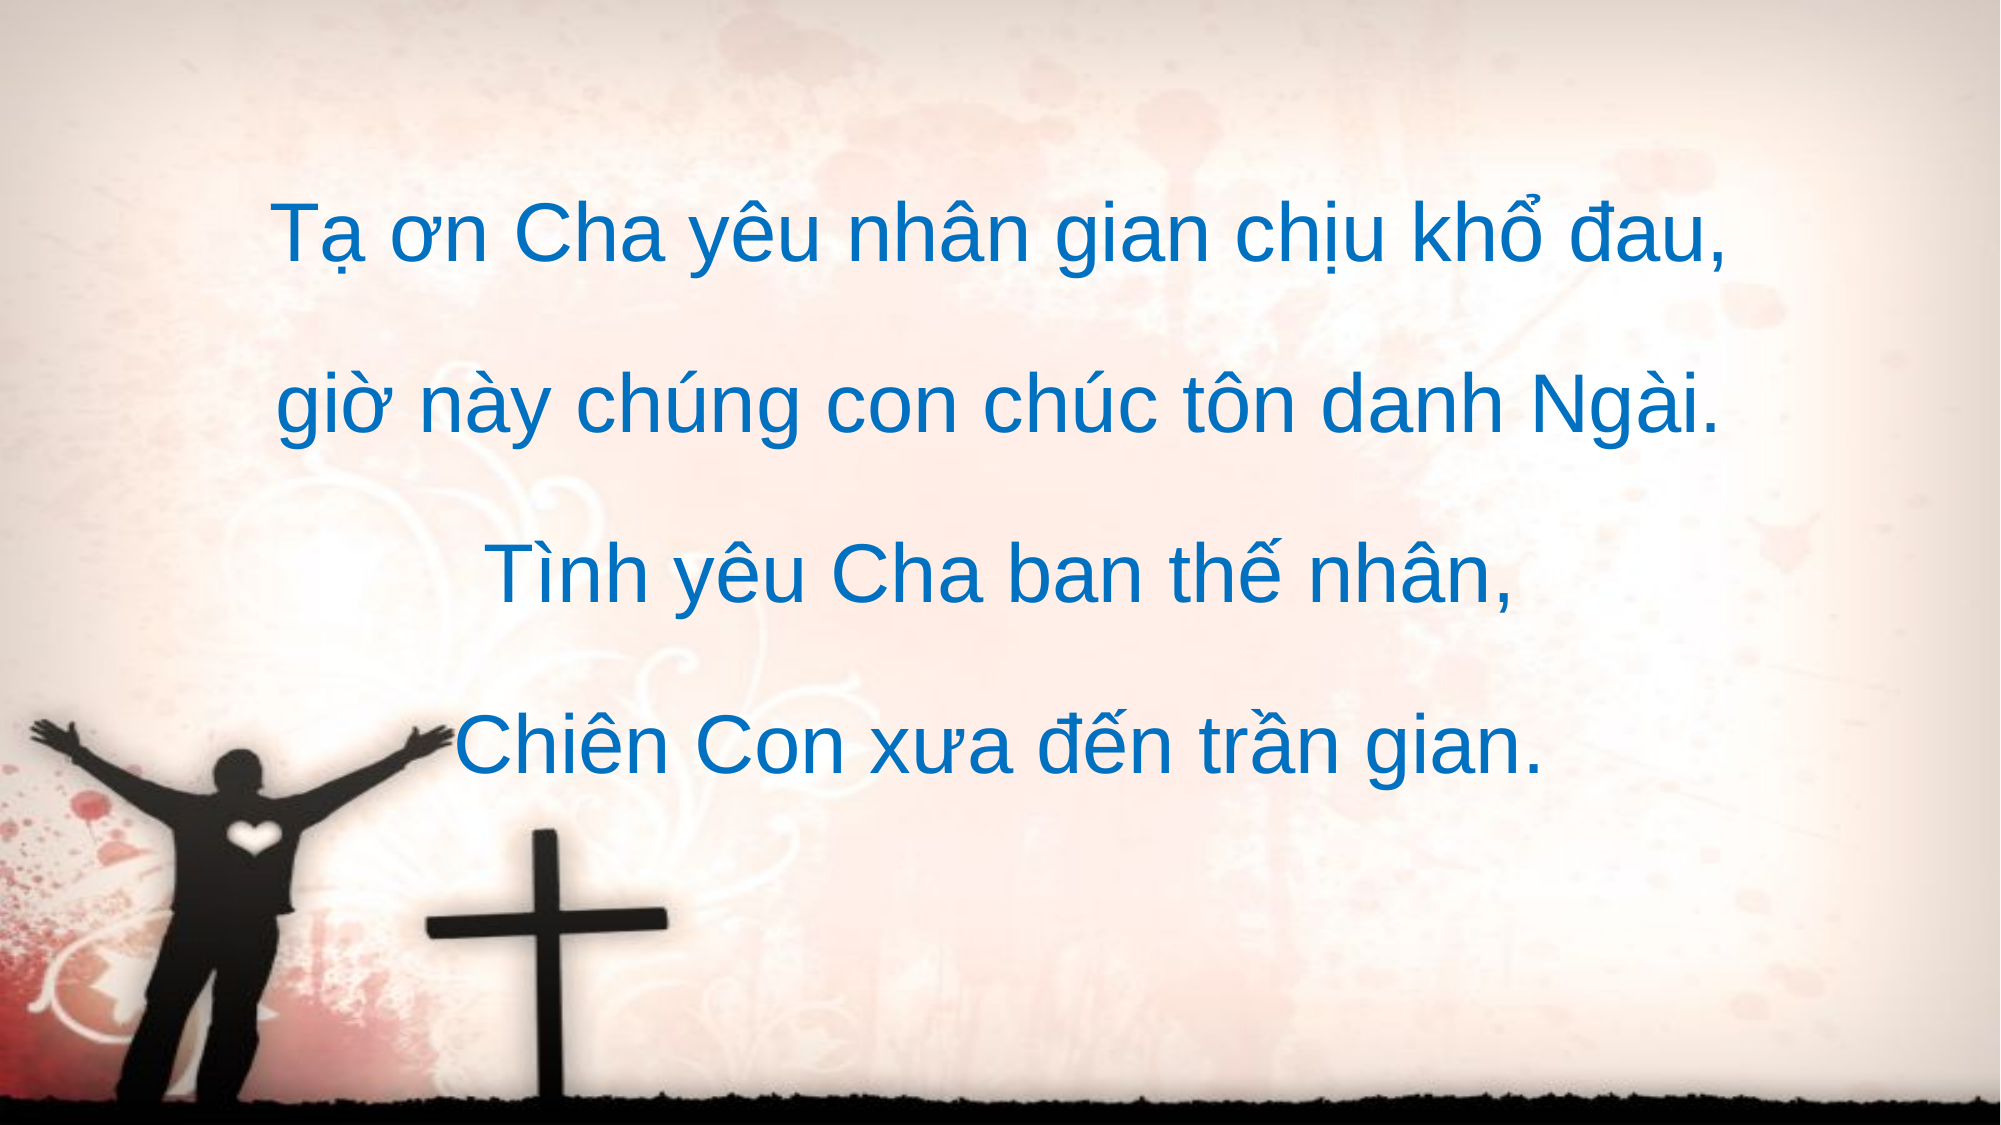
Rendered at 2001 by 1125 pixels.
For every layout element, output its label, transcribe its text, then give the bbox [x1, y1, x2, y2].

list Tạ ơn Cha yêu nhân gian chịu khổ đau, giờ này chúng con chúc tôn danh Ngài. Tình yêu Cha ban thế nhân, Chiên Con xưa đến trần gian. [0, 0, 2000, 1125]
